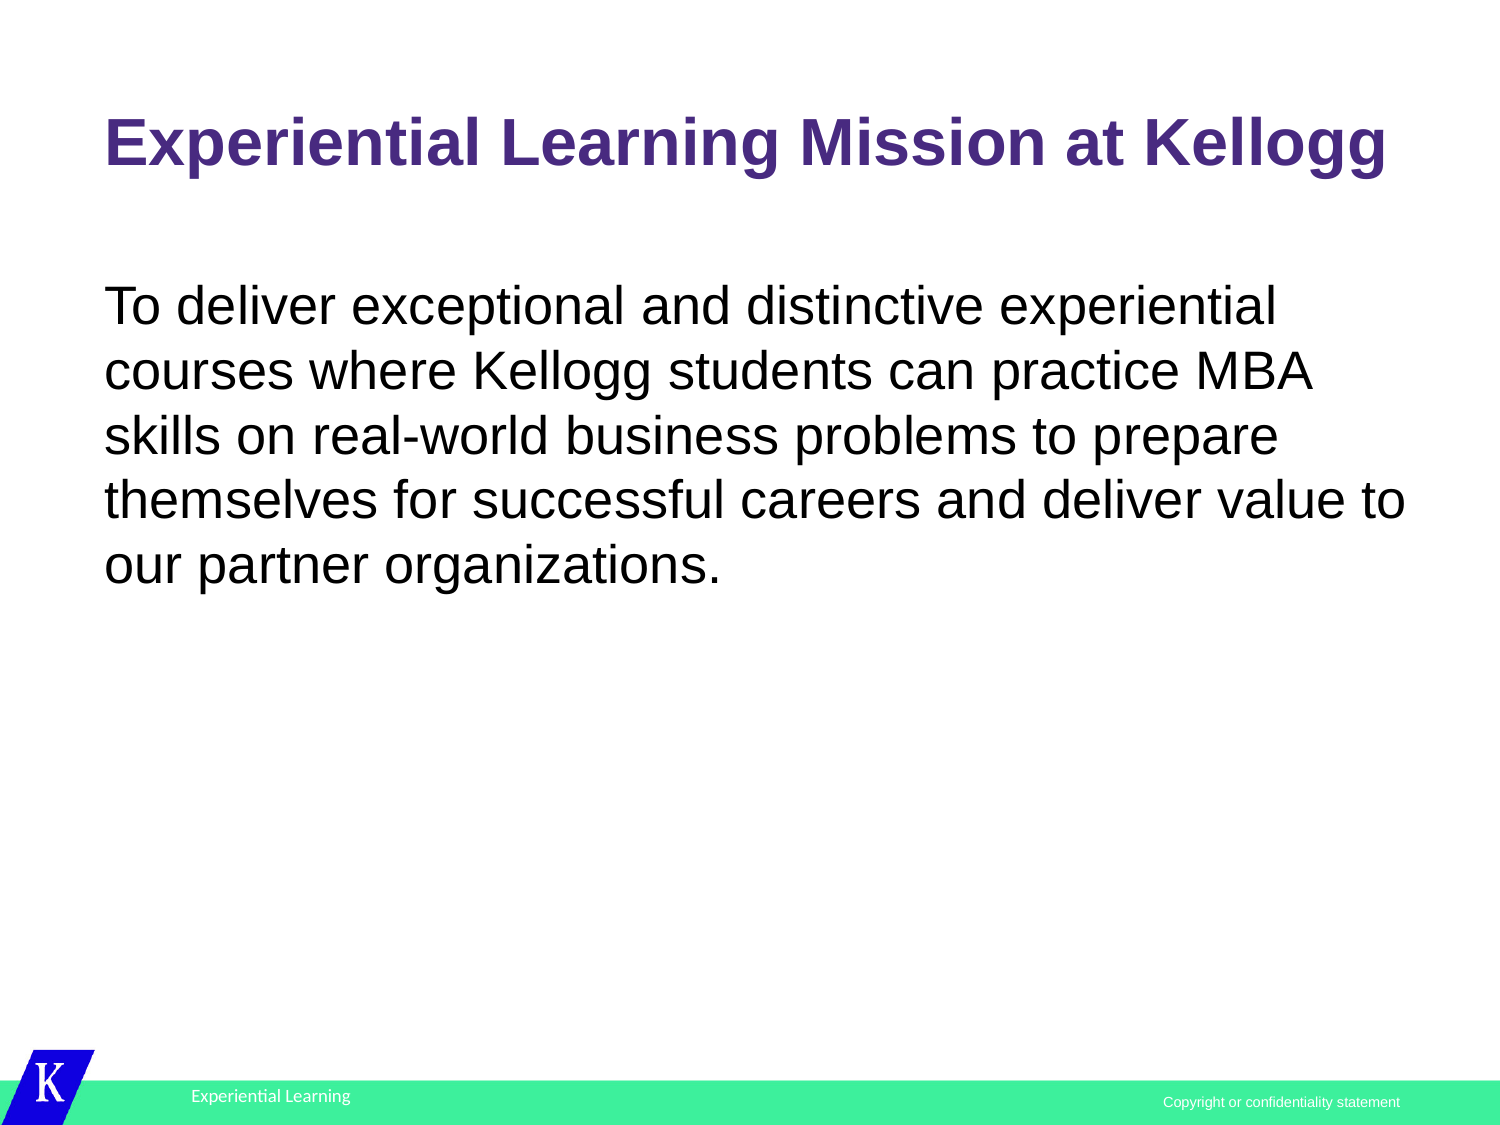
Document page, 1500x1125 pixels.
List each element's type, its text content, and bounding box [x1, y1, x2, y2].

title Experiential Learning Mission at Kellogg [89, 45, 1425, 233]
text_box Copyright or confidentiality statement [1148, 1076, 1500, 1125]
text_box Experiential Learning [176, 1076, 744, 1123]
picture [0, 0, 1500, 1125]
list To deliver exceptional and distinctive experiential courses where Kellogg students can practice MBA skills on real-world business problems to prepare themselves for successful careers and deliver value to our partner organizations. [89, 262, 1425, 1005]
